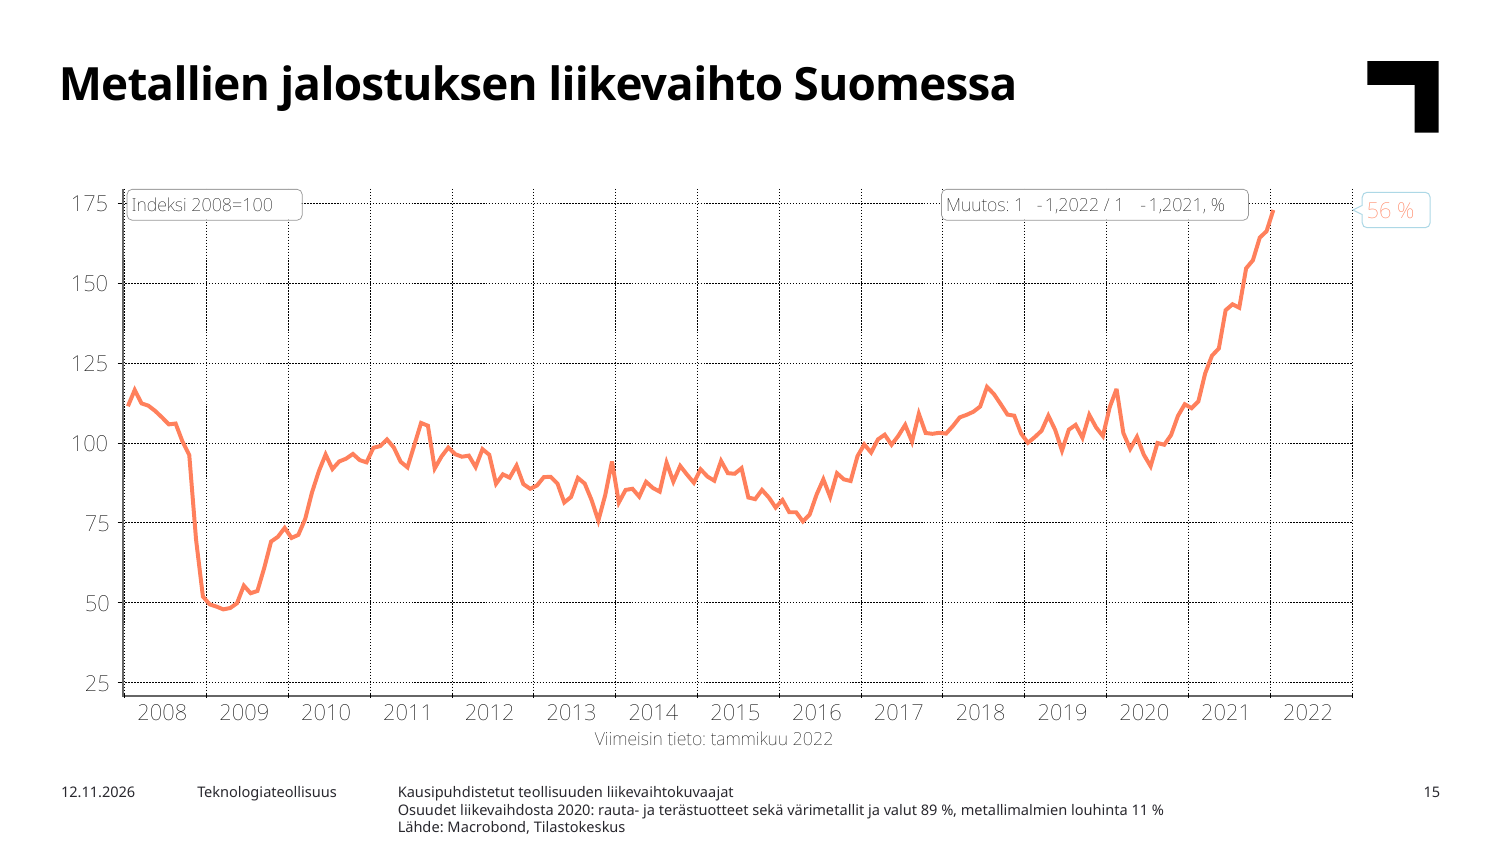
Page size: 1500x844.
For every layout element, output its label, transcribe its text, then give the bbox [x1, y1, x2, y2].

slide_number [46, 775, 182, 803]
footer Teknologiateollisuus [182, 775, 382, 803]
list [62, 180, 1439, 763]
slide_number 15 [1314, 775, 1456, 803]
list Kausipuhdistetut teollisuuden liikevaihtokuvaajat Osuudet liikevaihdosta 2020: rauta- ja terästuotteet sekä värimetallit ja valut 89 %, metallimalmien louhinta 11 % Lähde: Macrobond, Tilastokeskus [382, 775, 1314, 803]
list Metallien jalostuksen liikevaihto Suomessa [41, 46, 1353, 153]
